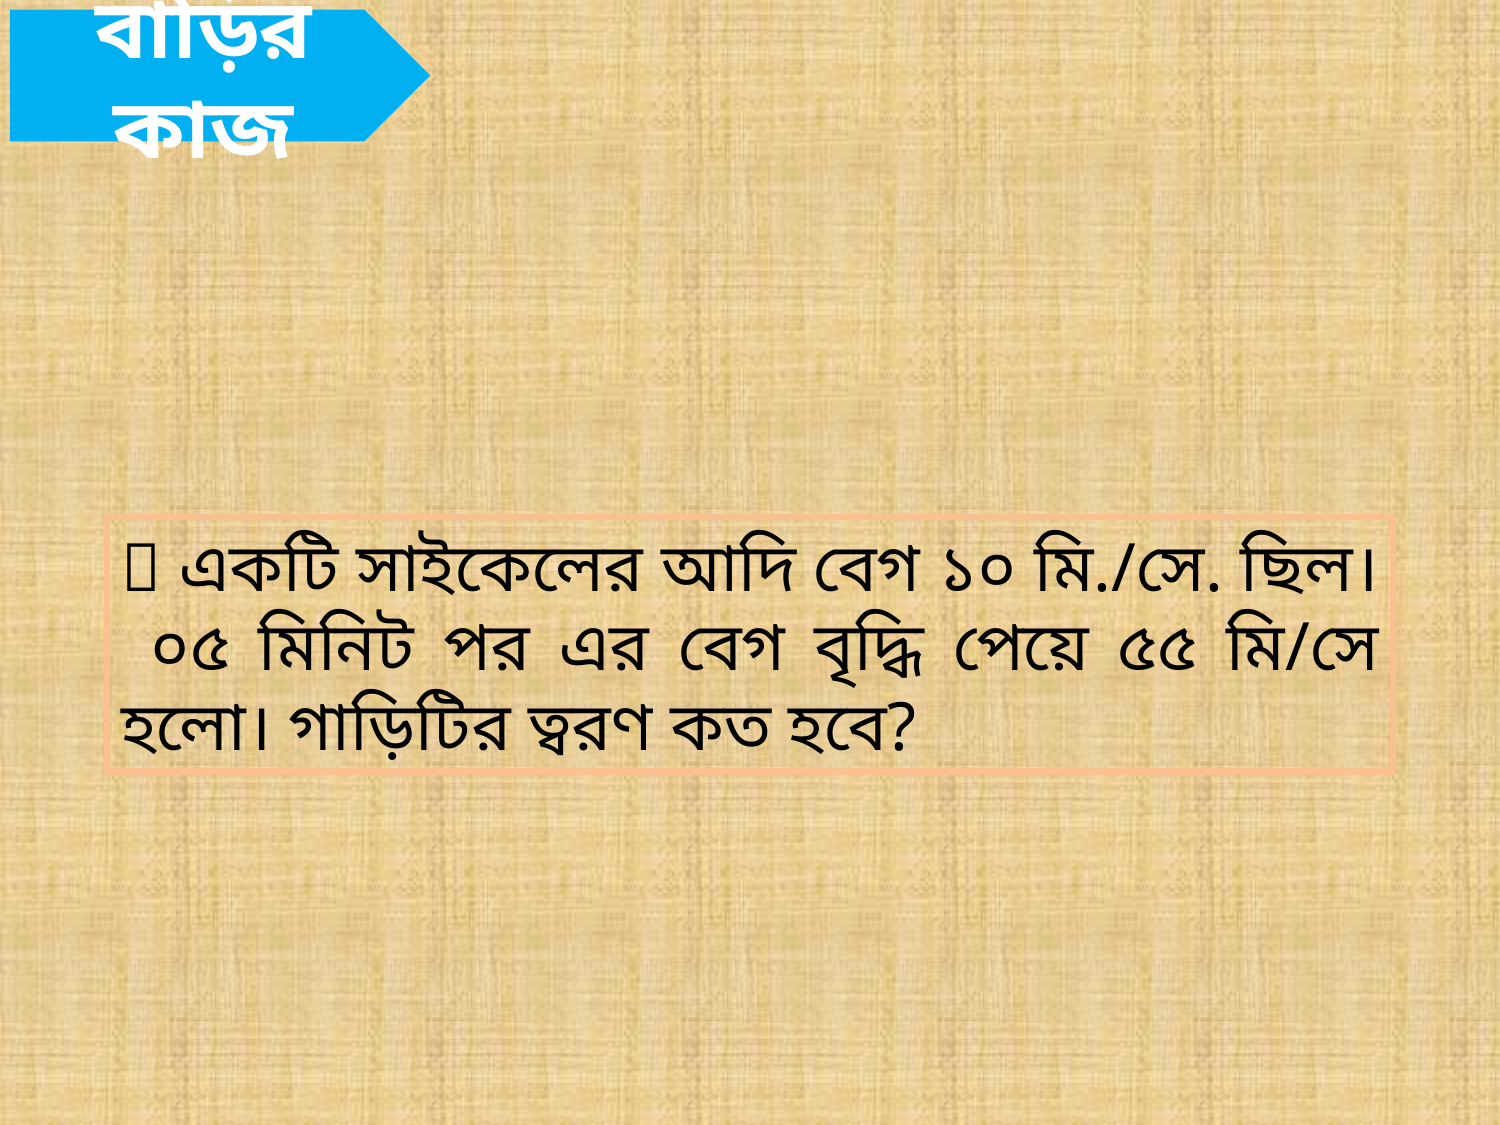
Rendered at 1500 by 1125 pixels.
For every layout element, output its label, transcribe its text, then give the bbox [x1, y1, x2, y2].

text_box বাড়ির কাজ [7, 7, 433, 144]
picture [0, 0, 1500, 1125]
text_box  একটি সাইকেলের আদি বেগ ১০ মি./সে. ছিল। ০৫ মিনিট পর এর বেগ বৃদ্ধি পেয়ে ৫৫ মি/সে হলো। গাড়িটির ত্বরণ কত হবে? [106, 516, 1394, 772]
